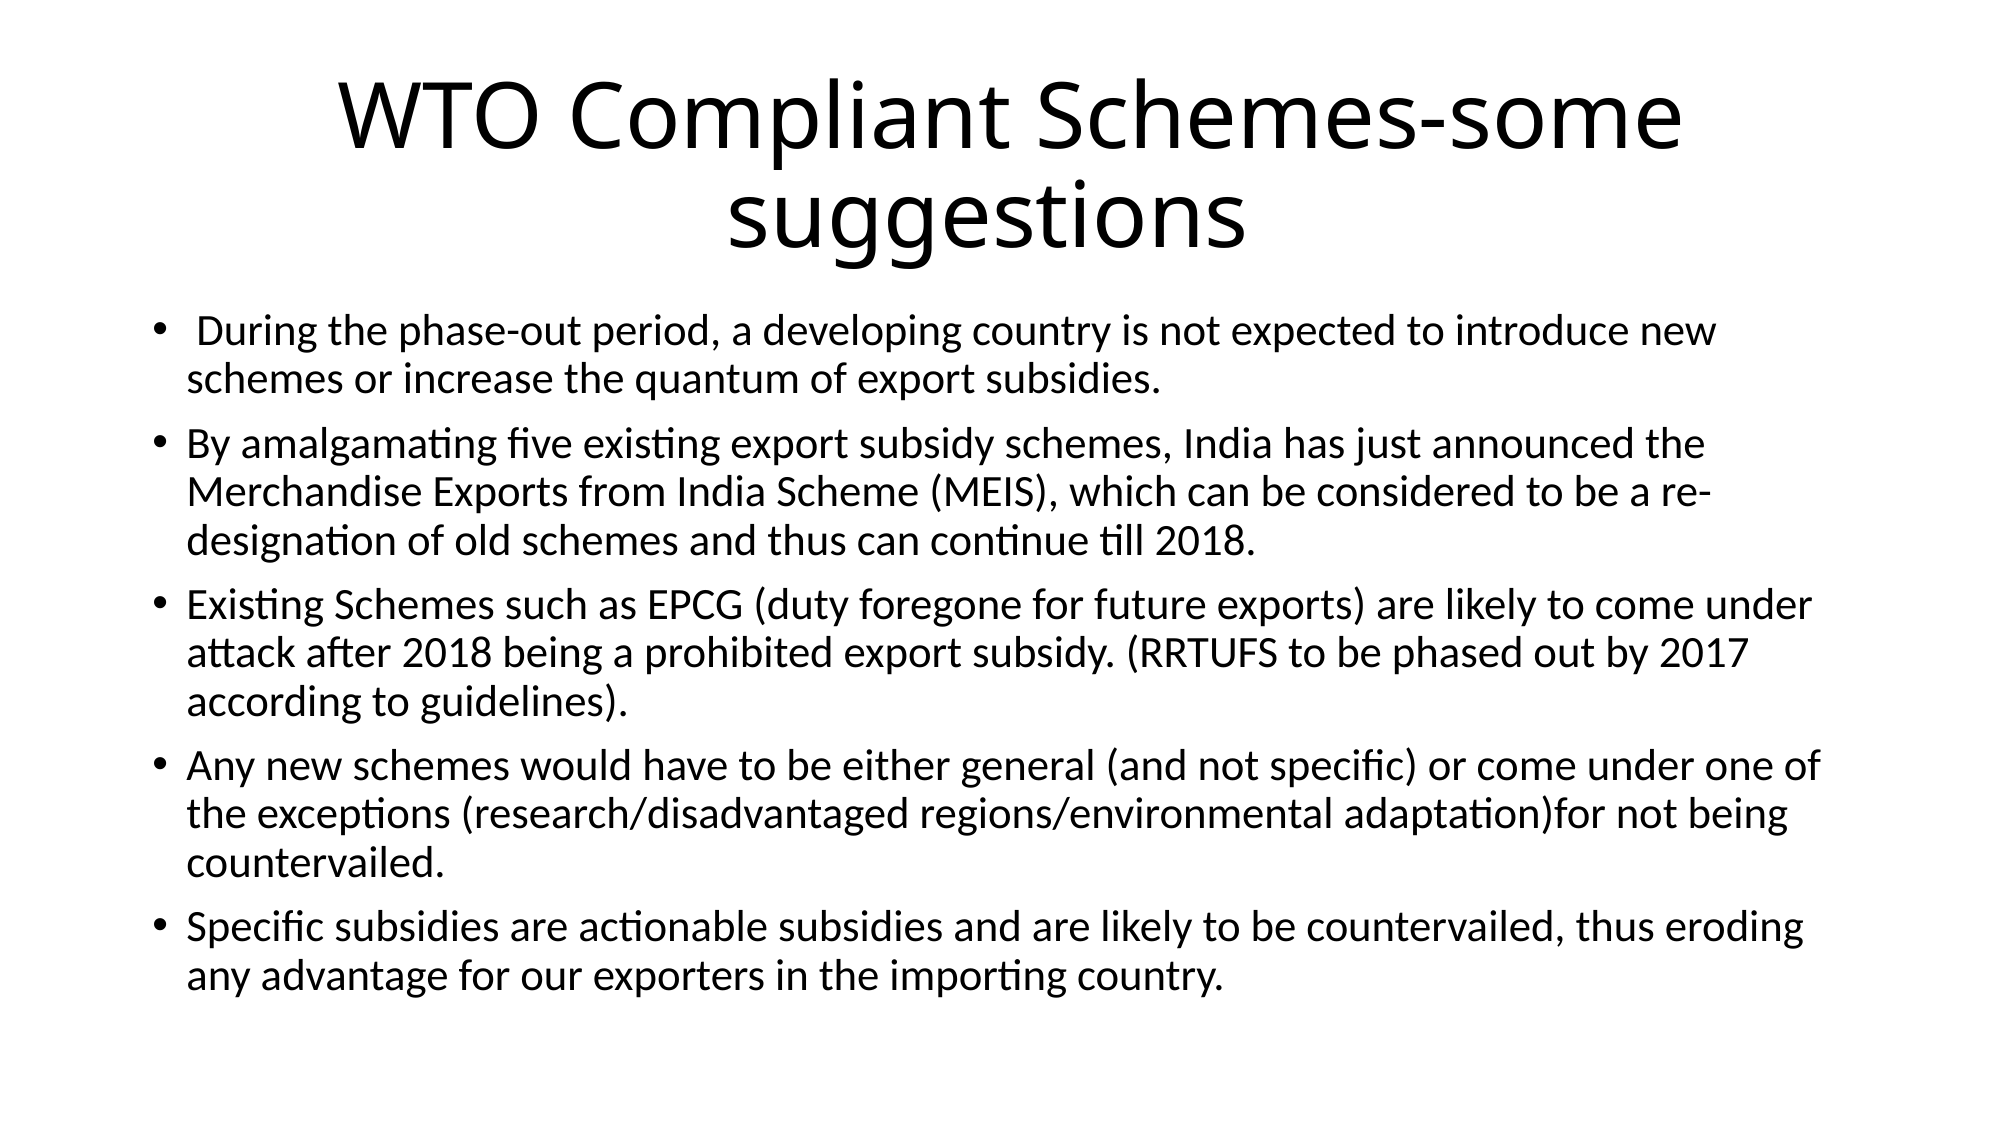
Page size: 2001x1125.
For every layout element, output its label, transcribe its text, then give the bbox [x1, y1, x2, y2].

title WTO Compliant Schemes-some suggestions [137, 59, 1863, 278]
list During the phase-out period, a developing country is not expected to introduce new schemes or increase the quantum of export subsidies. By amalgamating five existing export subsidy schemes, India has just announced the Merchandise Exports from India Scheme (MEIS), which can be considered to be a re-designation of old schemes and thus can continue till 2018. Existing Schemes such as EPCG (duty foregone for future exports) are likely to come under attack after 2018 being a prohibited export subsidy. (RRTUFS to be phased out by 2017 according to guidelines). Any new schemes would have to be either general (and not specific) or come under one of the exceptions (research/disadvantaged regions/environmental adaptation)for not being countervailed. Specific subsidies are actionable subsidies and are likely to be countervailed, thus eroding any advantage for our exporters in the importing country. [137, 299, 1863, 1014]
